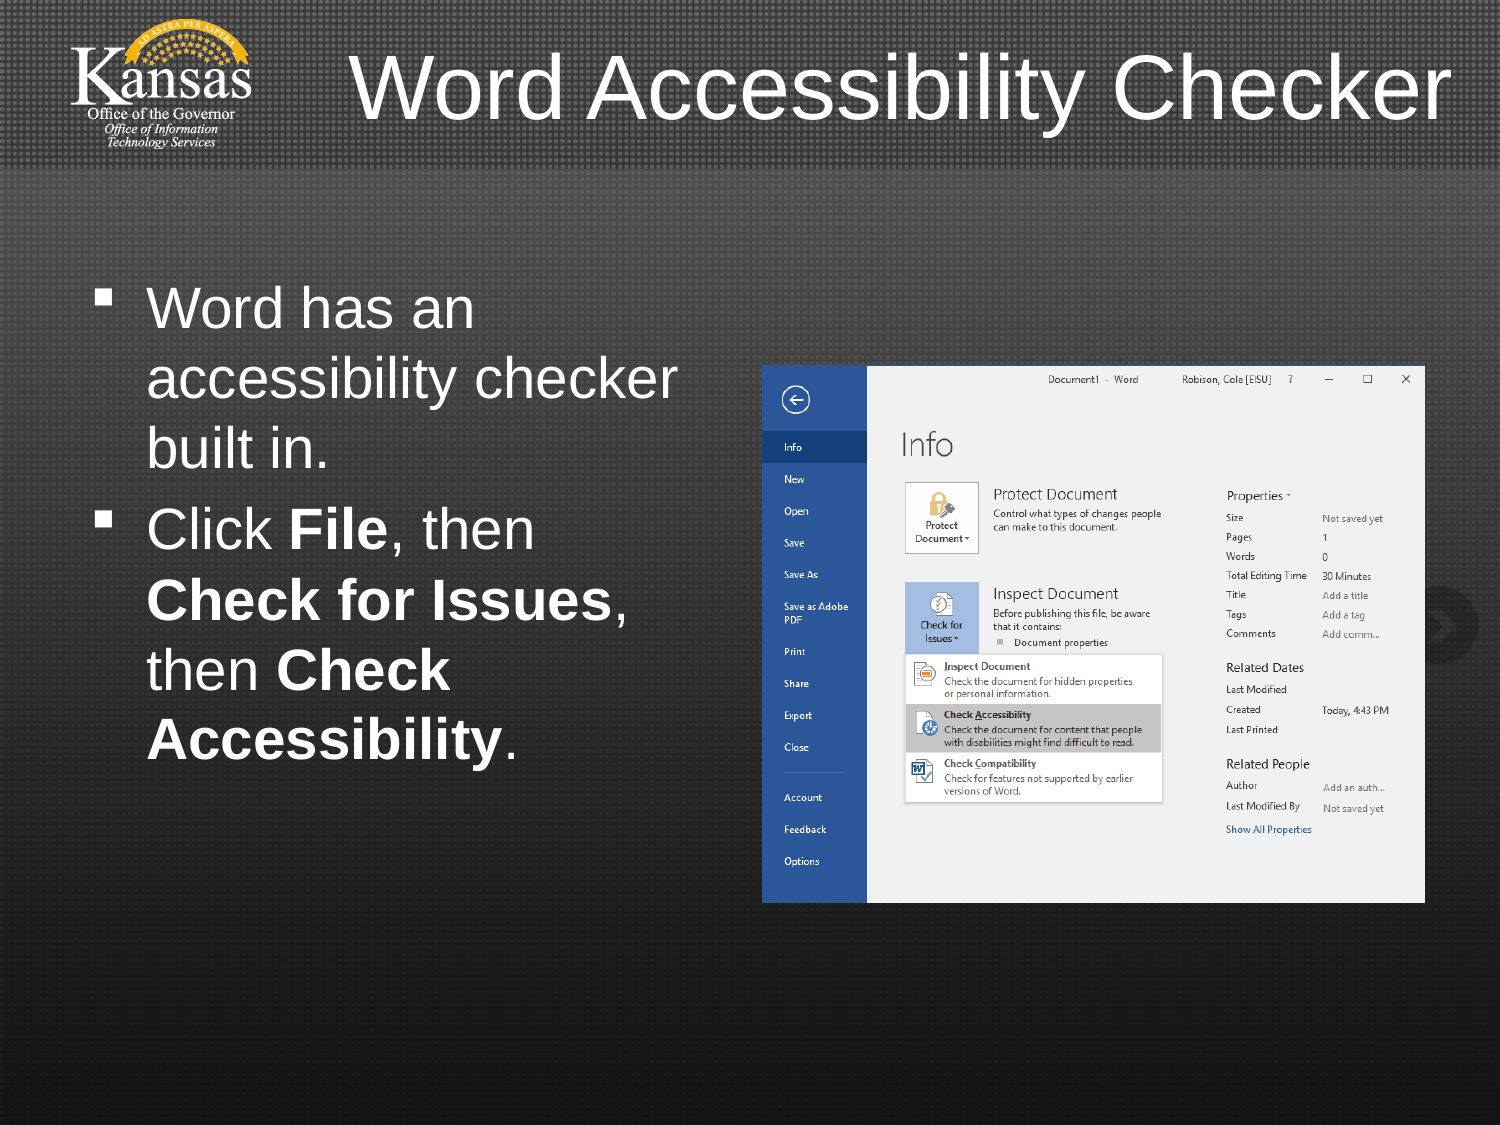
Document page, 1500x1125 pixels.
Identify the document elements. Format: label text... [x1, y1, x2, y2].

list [762, 364, 1426, 903]
list Word has an accessibility checker built in. Click File, then Check for Issues, then Check Accessibility. [74, 262, 738, 1006]
picture [0, 0, 1500, 1125]
title Word Accessibility Checker [29, 26, 1471, 140]
